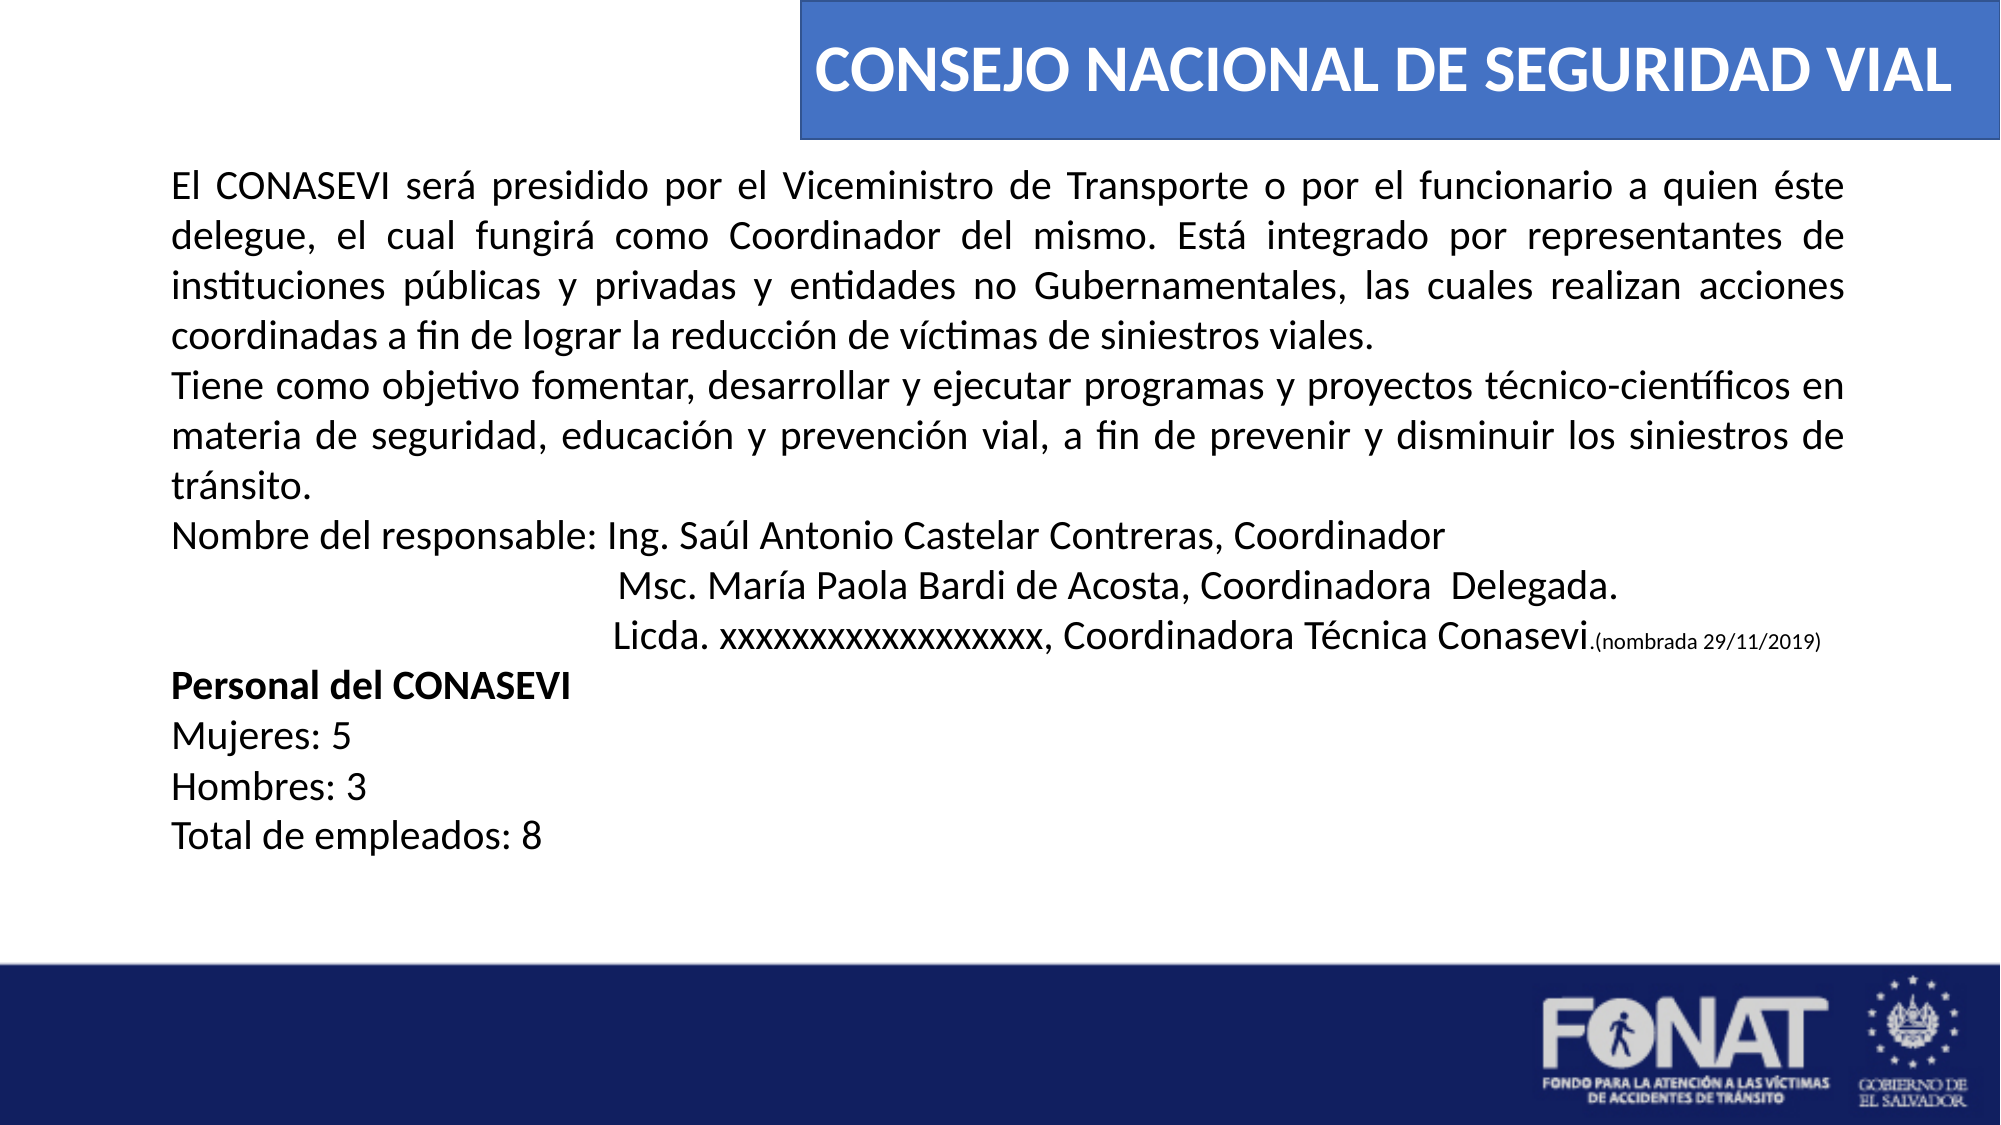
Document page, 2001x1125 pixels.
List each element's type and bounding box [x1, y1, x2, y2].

list [0, 0, 2000, 1125]
